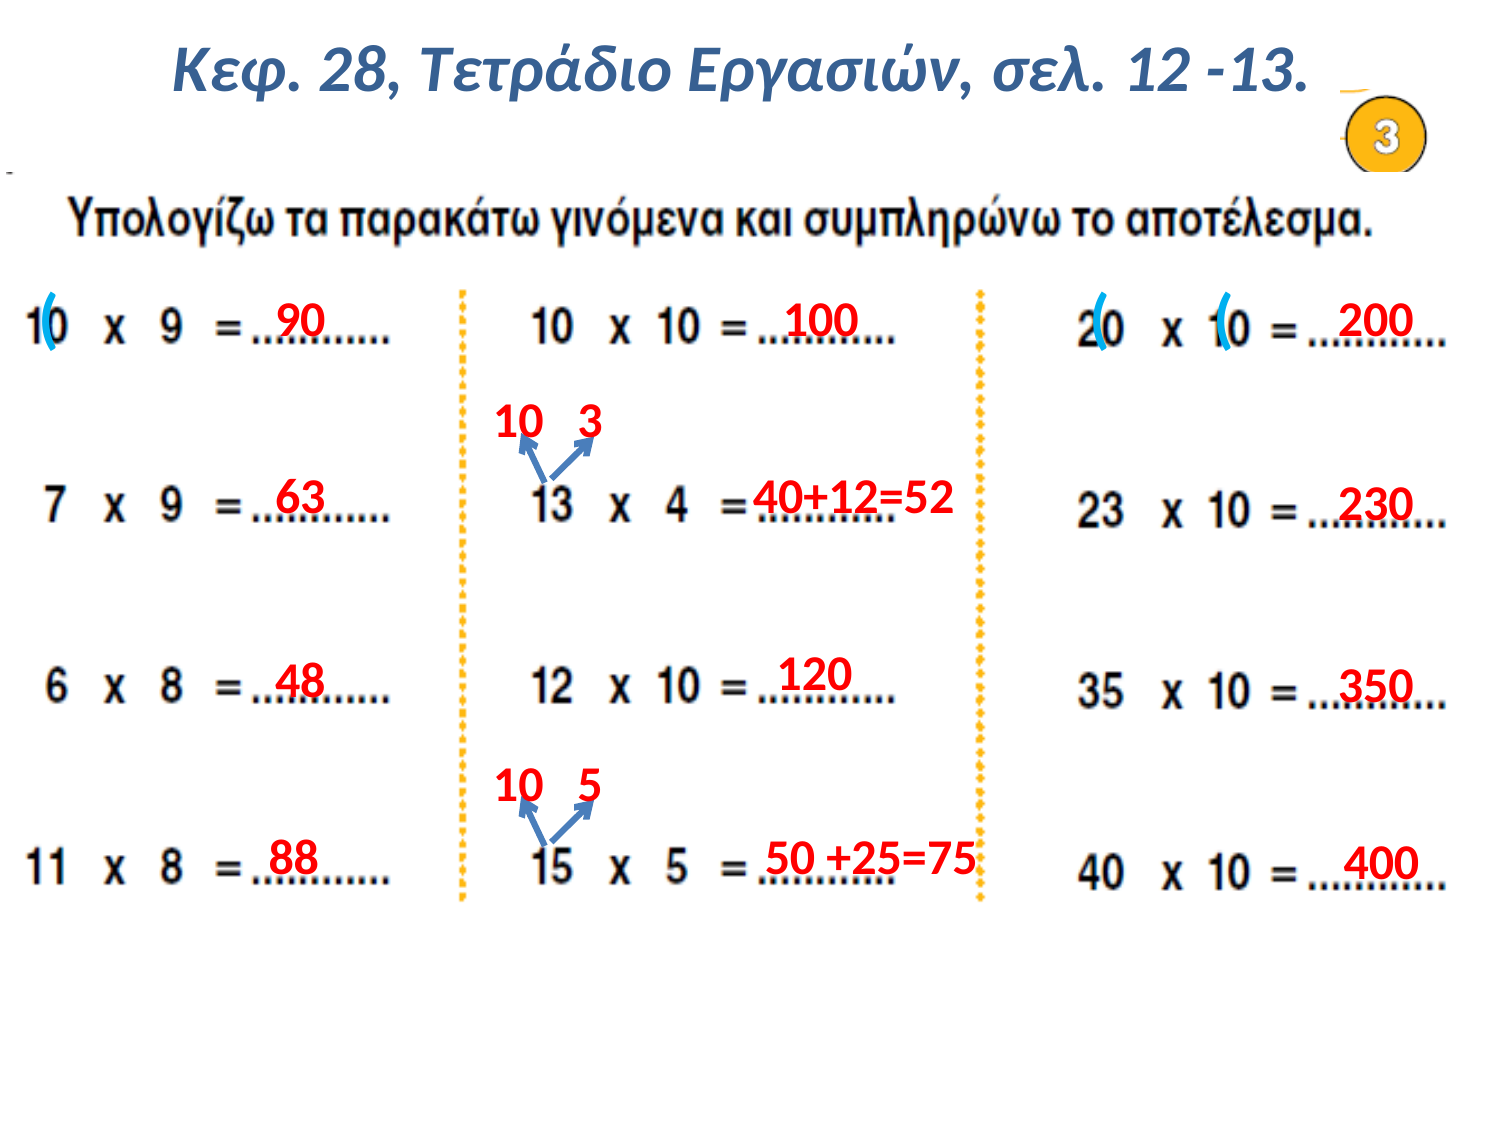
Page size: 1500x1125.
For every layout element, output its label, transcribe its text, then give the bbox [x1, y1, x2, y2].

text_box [477, 380, 668, 483]
title Κεφ. 28, Τετράδιο Εργασιών, σελ. 12 -13. [75, 19, 1425, 112]
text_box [477, 743, 668, 847]
picture [6, 172, 1464, 906]
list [1340, 89, 1434, 171]
